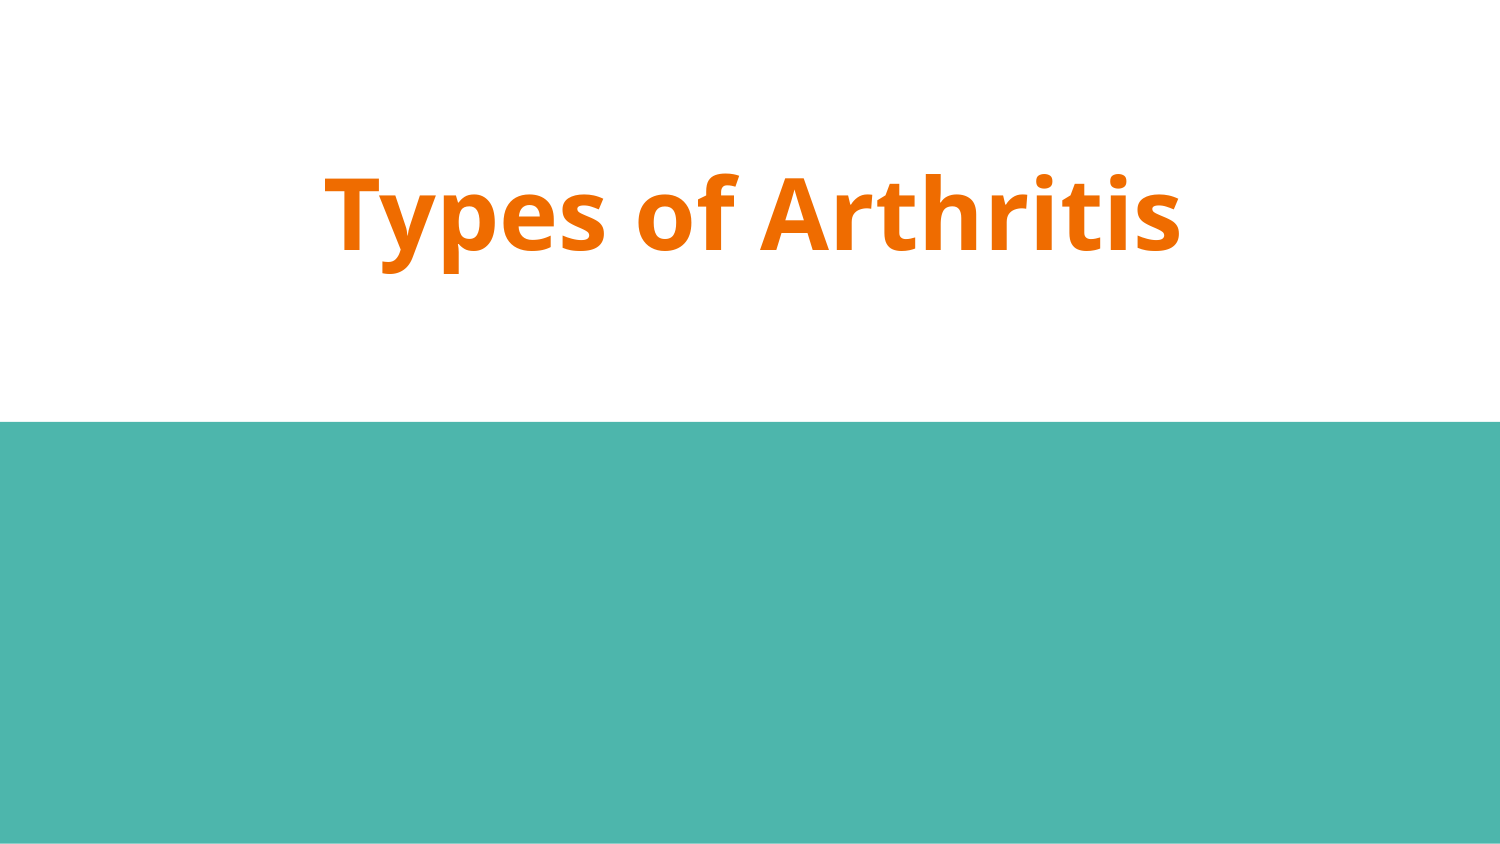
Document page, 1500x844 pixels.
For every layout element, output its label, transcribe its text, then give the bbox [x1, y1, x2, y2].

title Types of Arthritis [51, 133, 1458, 289]
